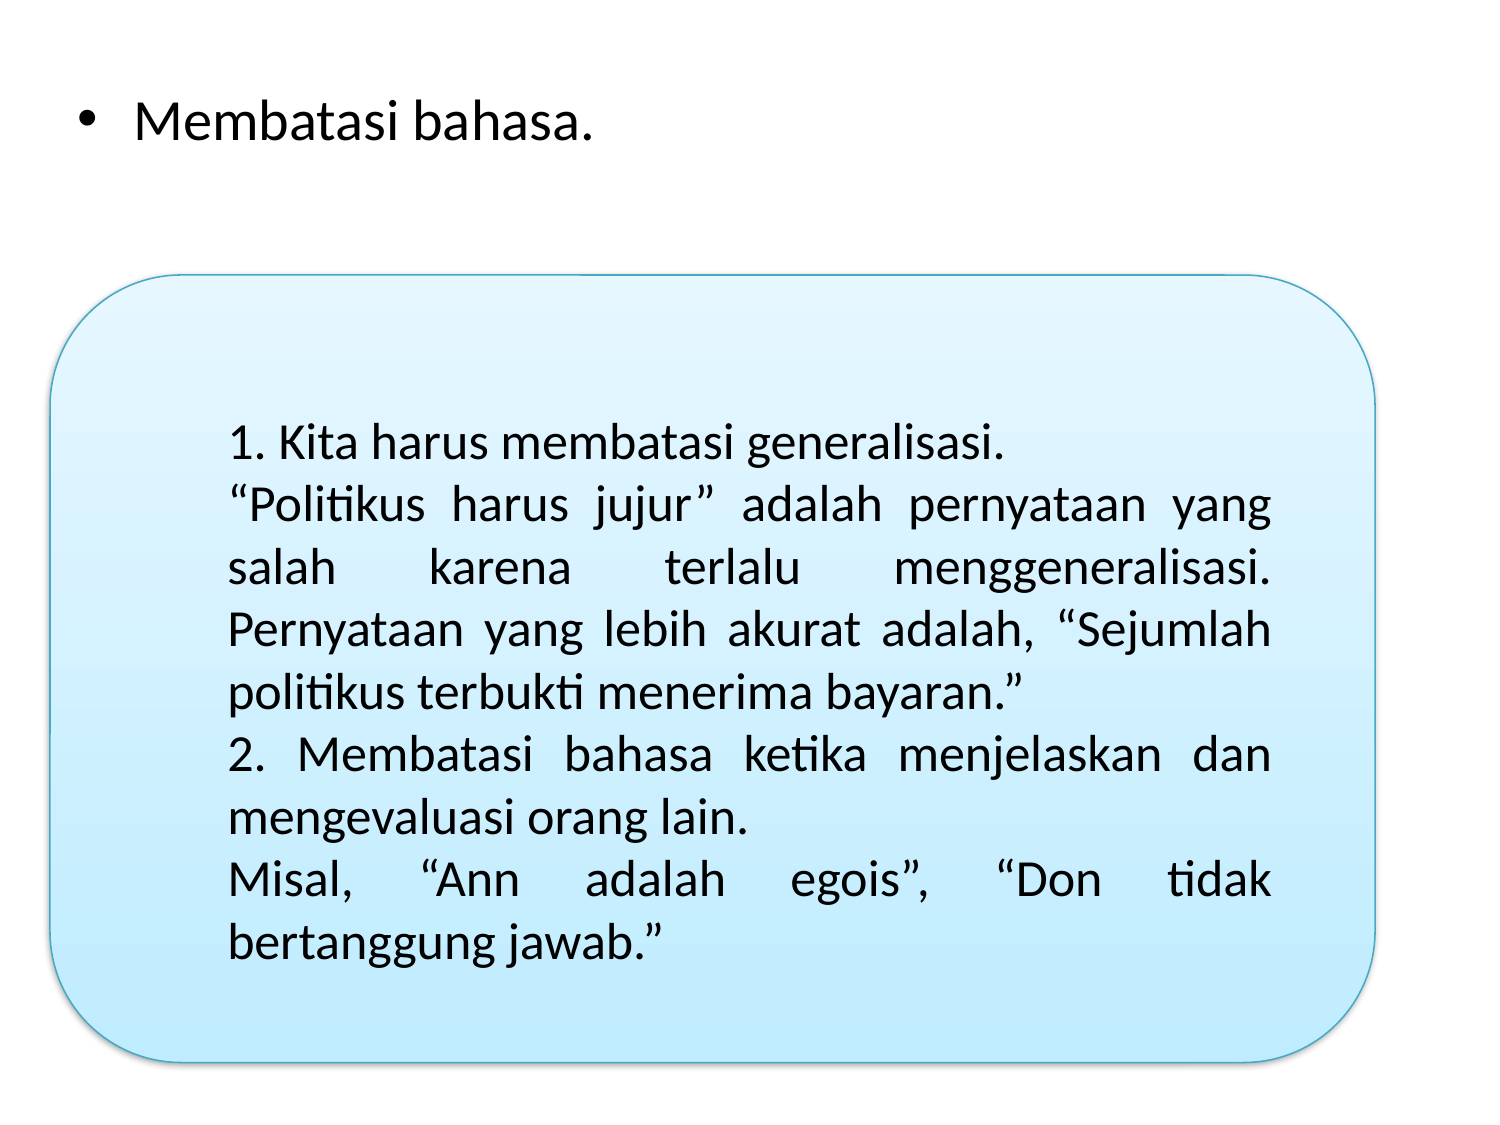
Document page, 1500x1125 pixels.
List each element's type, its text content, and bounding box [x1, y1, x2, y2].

list Membatasi bahasa. [62, 75, 1413, 993]
text_box [49, 274, 1376, 1064]
text_box 1. Kita harus membatasi generalisasi. “Politikus harus jujur” adalah pernyataan yang salah karena terlalu menggeneralisasi. Pernyataan yang lebih akurat adalah, “Sejumlah politikus terbukti menerima bayaran.” 2. Membatasi bahasa ketika menjelaskan dan mengevaluasi orang lain. Misal, “Ann adalah egois”, “Don tidak bertanggung jawab.” [212, 399, 1288, 1022]
